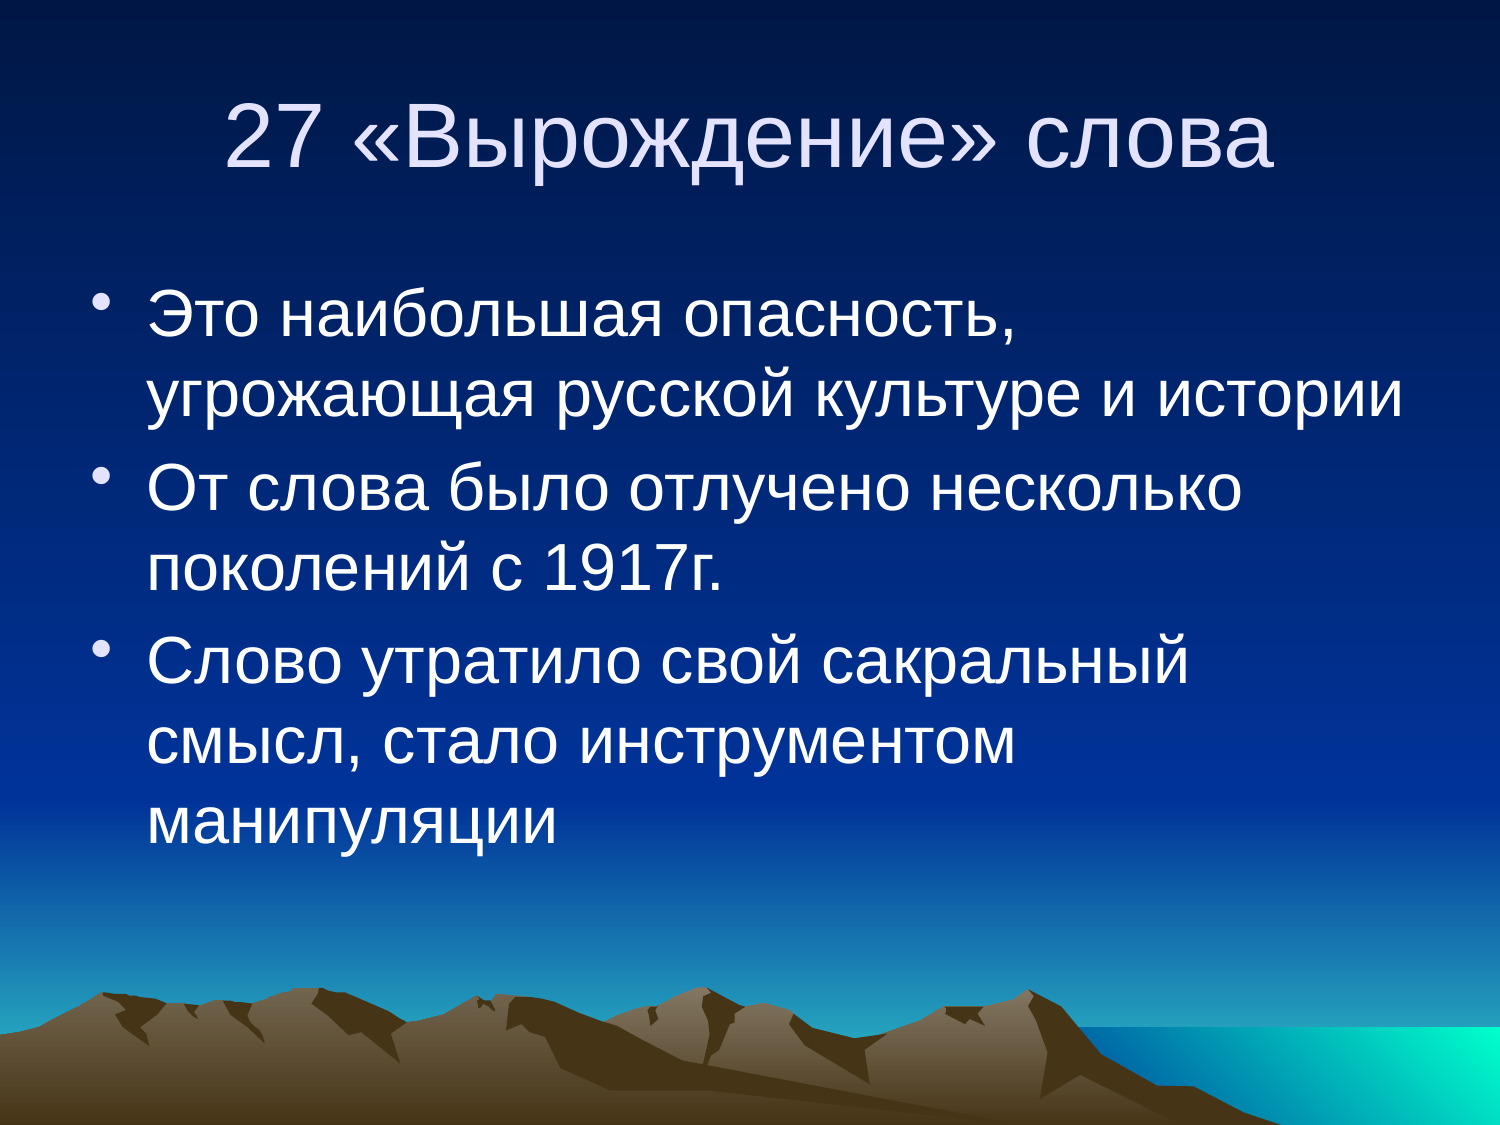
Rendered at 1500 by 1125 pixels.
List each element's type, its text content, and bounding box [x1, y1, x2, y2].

title 27 «Вырождение» слова [74, 37, 1426, 226]
list Это наибольшая опасность, угрожающая русской культуре и истории От слова было отлучено несколько поколений с 1917г. Слово утратило свой сакральный смысл, стало инструментом манипуляции [75, 262, 1425, 1000]
